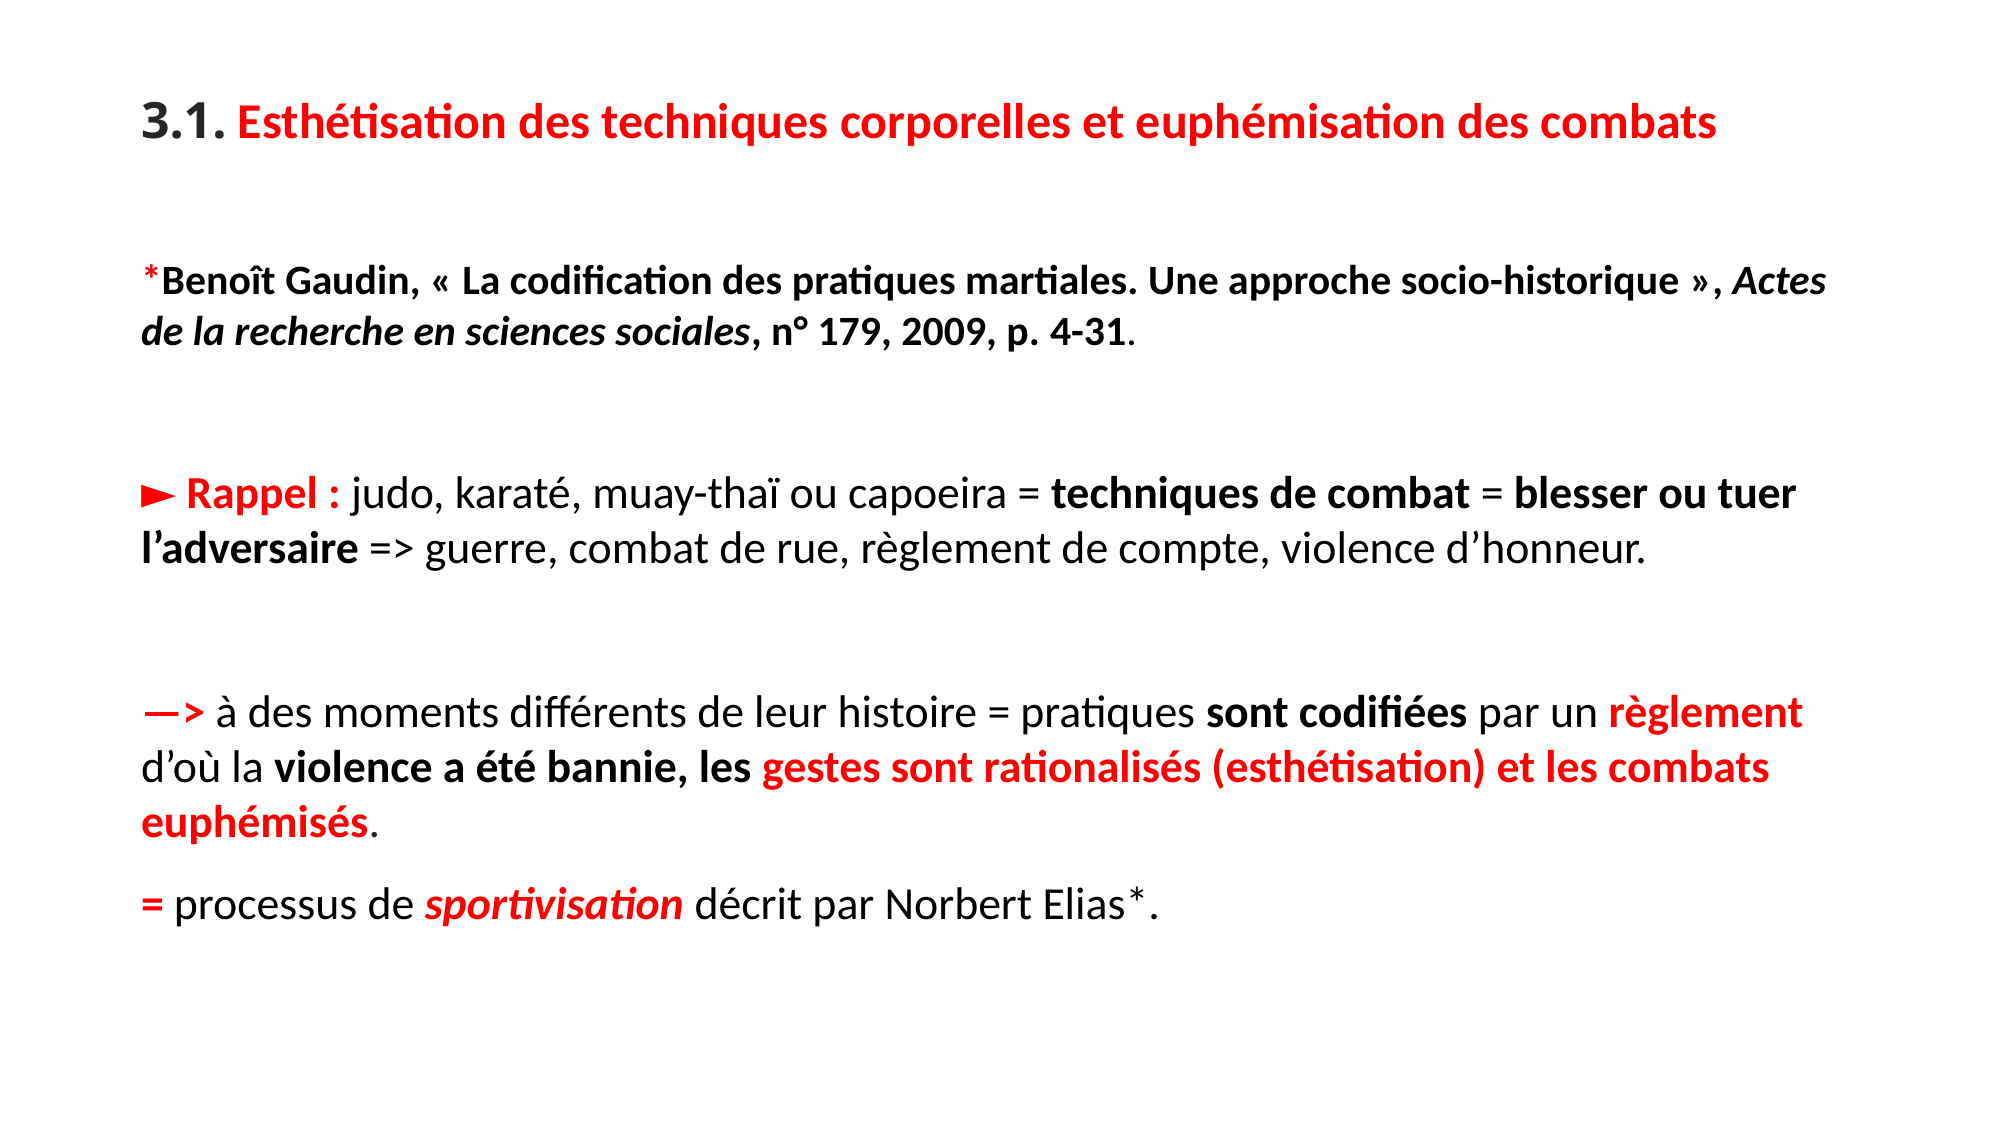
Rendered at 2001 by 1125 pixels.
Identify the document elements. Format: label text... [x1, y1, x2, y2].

list 3.1. Esthétisation des techniques corporelles et euphémisation des combats *Benoît Gaudin, « La codification des pratiques martiales. Une approche socio-historique », Actes de la recherche en sciences sociales, n° 179, 2009, p. 4-31. ► Rappel : judo, karaté, muay-thaï ou capoeira = techniques de combat = blesser ou tuer l’adversaire => guerre, combat de rue, règlement de compte, violence d’honneur. —> à des moments différents de leur histoire = pratiques sont codifiées par un règlement d’où la violence a été bannie, les gestes sont rationalisés (esthétisation) et les combats euphémisés. = processus de sportivisation décrit par Norbert Elias*. [111, 81, 1876, 1083]
